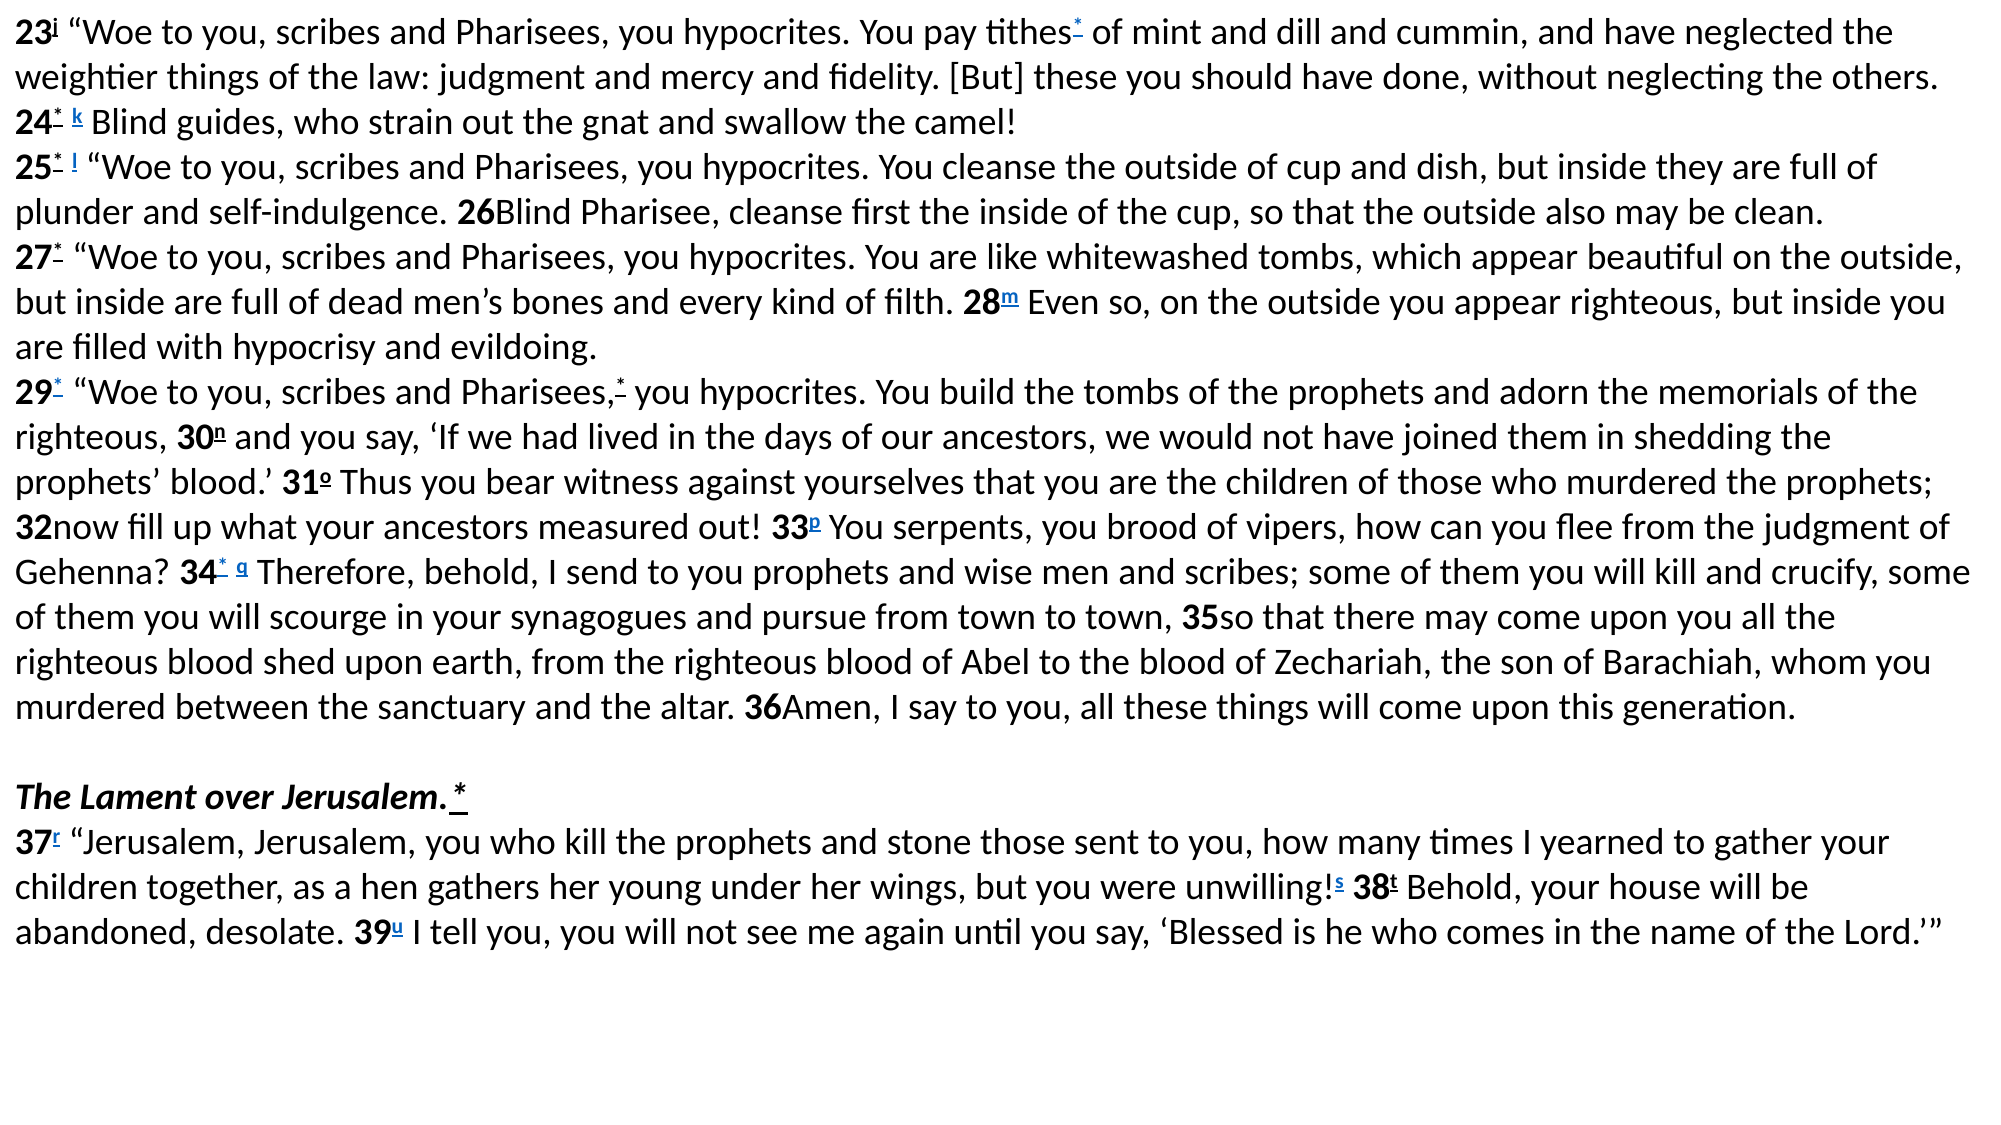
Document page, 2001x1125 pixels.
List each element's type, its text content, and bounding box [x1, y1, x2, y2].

text_box 23j “Woe to you, scribes and Pharisees, you hypocrites. You pay tithes* of mint and dill and cummin, and have neglected the weightier things of the law: judgment and mercy and fidelity. [But] these you should have done, without neglecting the others. 24* k Blind guides, who strain out the gnat and swallow the camel! 25* l “Woe to you, scribes and Pharisees, you hypocrites. You cleanse the outside of cup and dish, but inside they are full of plunder and self-indulgence. 26Blind Pharisee, cleanse first the inside of the cup, so that the outside also may be clean. 27* “Woe to you, scribes and Pharisees, you hypocrites. You are like whitewashed tombs, which appear beautiful on the outside, but inside are full of dead men’s bones and every kind of filth. 28m Even so, on the outside you appear righteous, but inside you are filled with hypocrisy and evildoing. 29* “Woe to you, scribes and Pharisees,* you hypocrites. You build the tombs of the prophets and adorn the memorials of the righteous, 30n and you say, ‘If we had lived in the days of our ancestors, we would not have joined them in shedding the prophets’ blood.’ 31o Thus you bear witness against yourselves that you are the children of those who murdered the prophets; 32now fill up what your ancestors measured out! 33p You serpents, you brood of vipers, how can you flee from the judgment of Gehenna? 34* q Therefore, behold, I send to you prophets and wise men and scribes; some of them you will kill and crucify, some of them you will scourge in your synagogues and pursue from town to town, 35so that there may come upon you all the righteous blood shed upon earth, from the righteous blood of Abel to the blood of Zechariah, the son of Barachiah, whom you murdered between the sanctuary and the altar. 36Amen, I say to you, all these things will come upon this generation. The Lament over Jerusalem.* 37r “Jerusalem, Jerusalem, you who kill the prophets and stone those sent to you, how many times I yearned to gather your children together, as a hen gathers her young under her wings, but you were unwilling!s 38t Behold, your house will be abandoned, desolate. 39u I tell you, you will not see me again until you say, ‘Blessed is he who comes in the name of the Lord.’” [0, 0, 2000, 1095]
